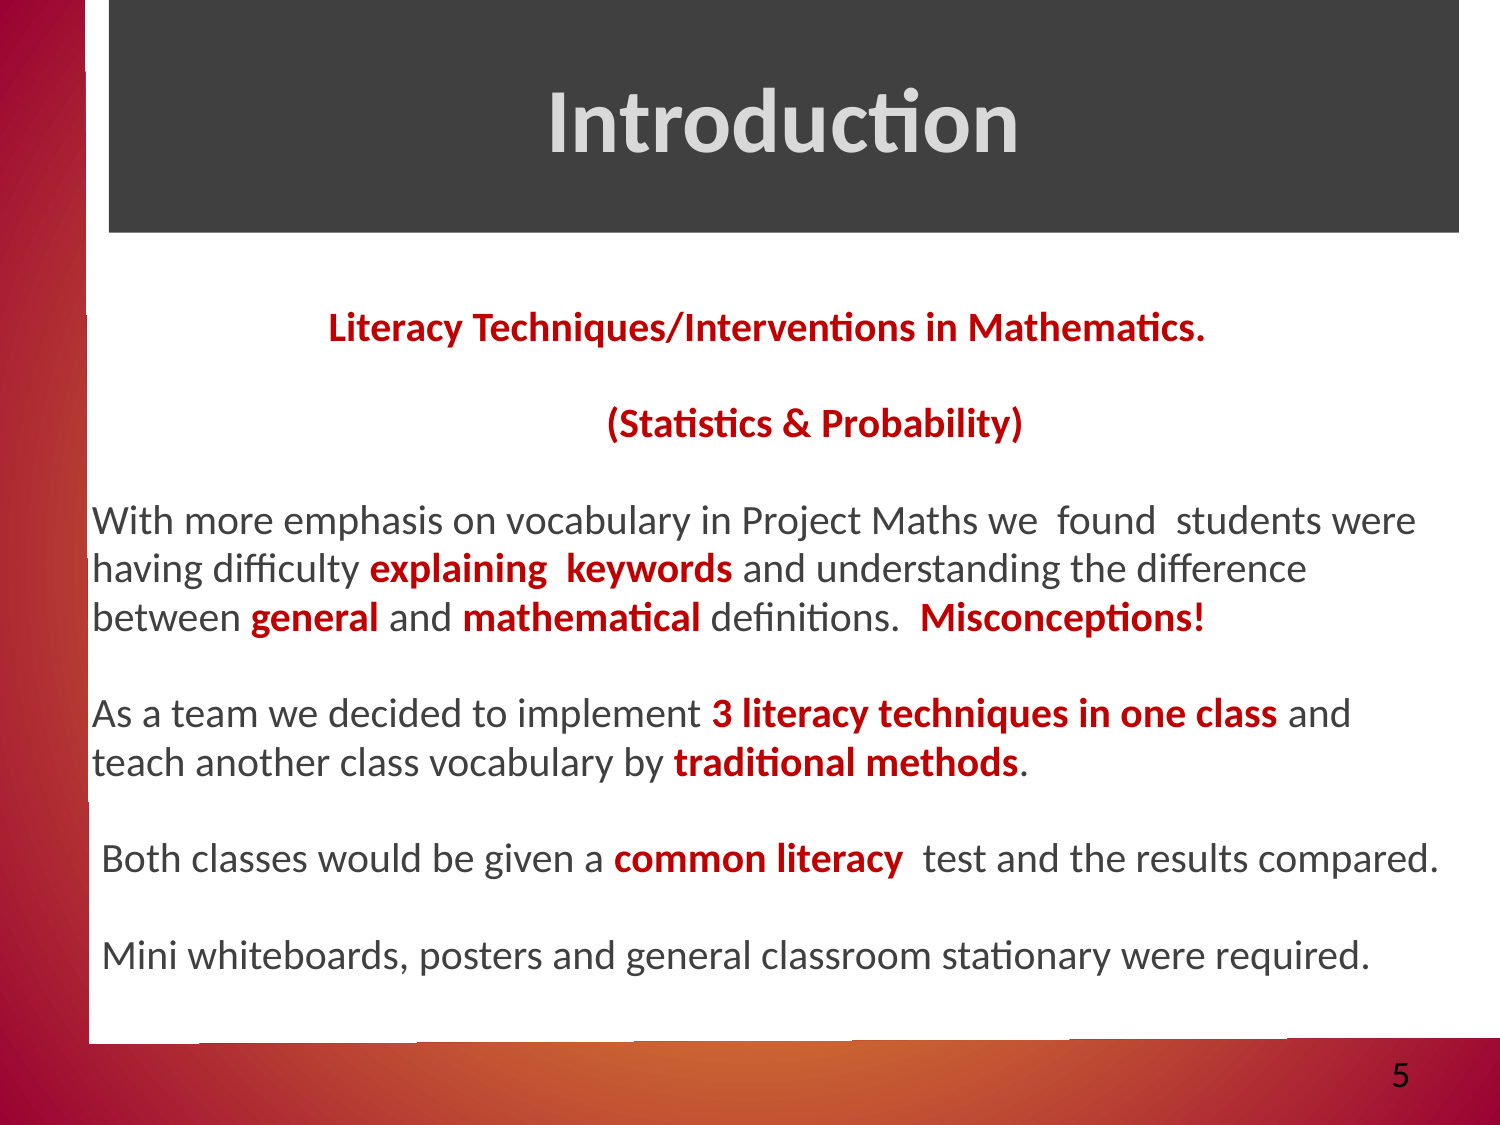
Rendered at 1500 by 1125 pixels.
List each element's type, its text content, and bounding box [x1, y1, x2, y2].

title Introduction [108, 0, 1460, 233]
text_box 5 [1074, 1042, 1425, 1103]
list Literacy Techniques/Interventions in Mathematics. (Statistics & Probability) With more emphasis on vocabulary in Project Maths we found students were having difficulty explaining keywords and understanding the difference between general and mathematical definitions. Misconceptions! As a team we decided to implement 3 literacy techniques in one class and teach another class vocabulary by traditional methods. Both classes would be given a common literacy test and the results compared. Mini whiteboards, posters and general classroom stationary were required. [76, 243, 1460, 1024]
